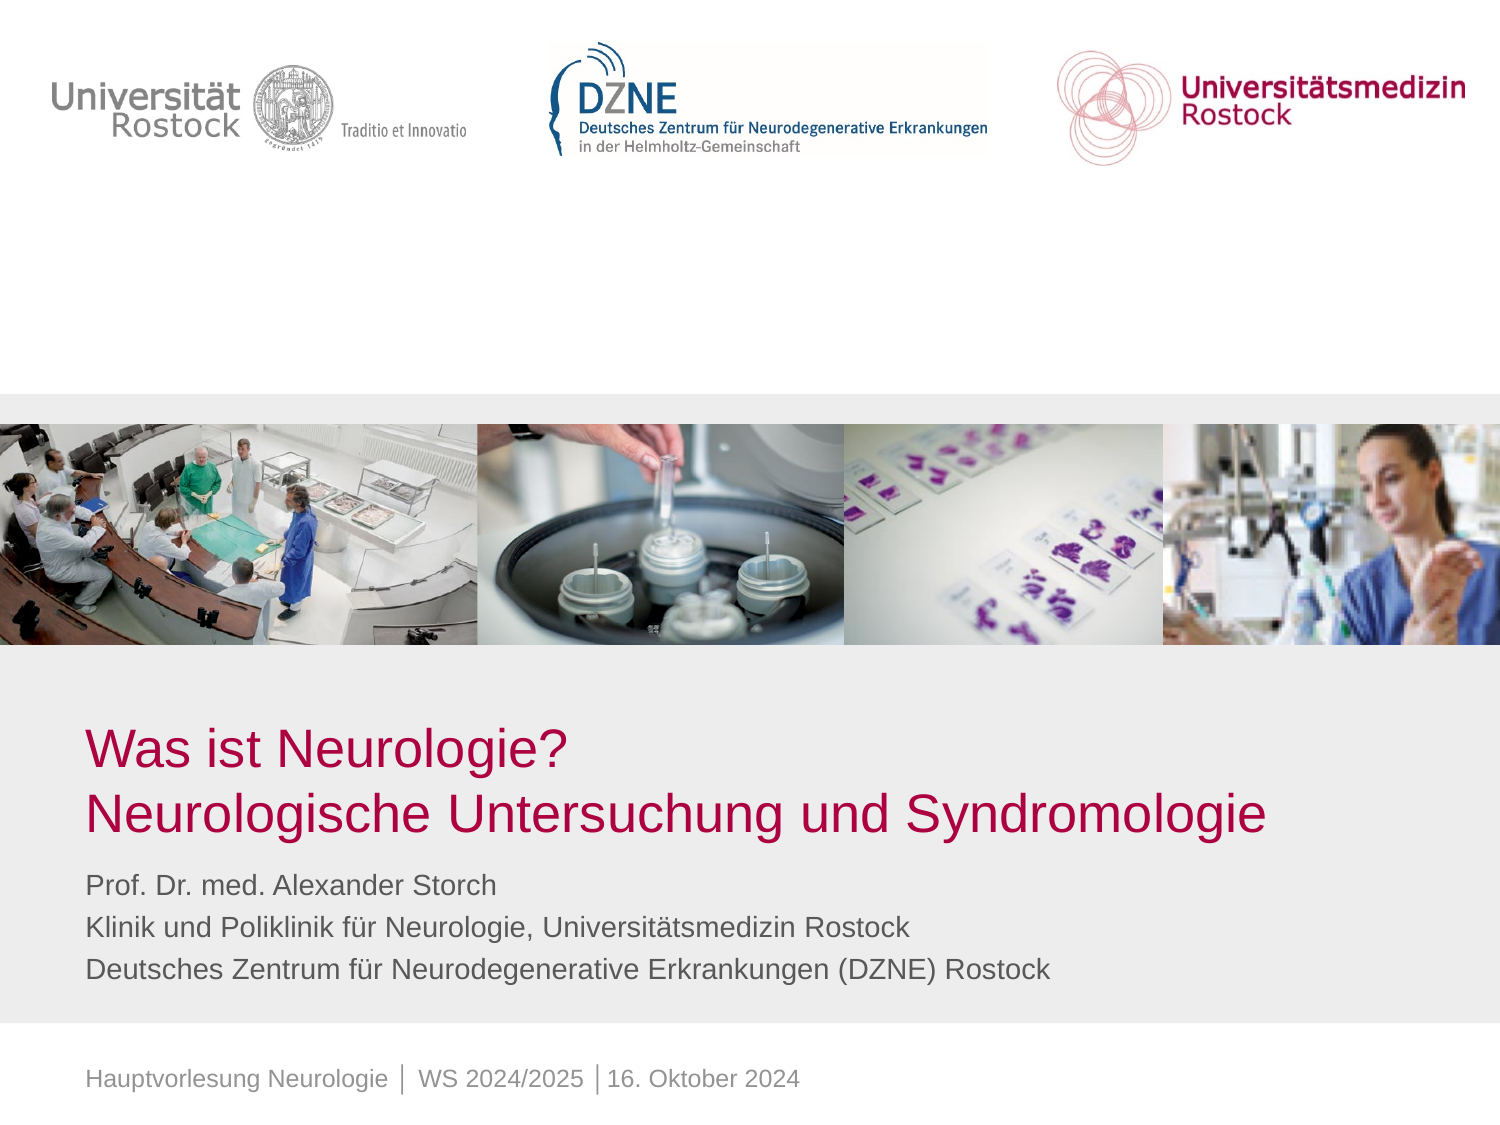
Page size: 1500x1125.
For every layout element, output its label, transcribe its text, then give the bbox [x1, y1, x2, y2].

picture [0, 424, 1500, 645]
subtitle Prof. Dr. med. Alexander Storch Klinik und Poliklinik für Neurologie, Universitätsmedizin Rostock Deutsches Zentrum für Neurodegenerative Erkrankungen (DZNE) Rostock Hauptvorlesung Neurologie │ WS 2024/2025 │16. Oktober 2024 [85, 859, 1411, 1047]
picture [52, 65, 466, 151]
picture [548, 42, 987, 156]
picture [1057, 50, 1465, 166]
title Was ist Neurologie? Neurologische Untersuchung und Syndromologie [85, 727, 1411, 844]
